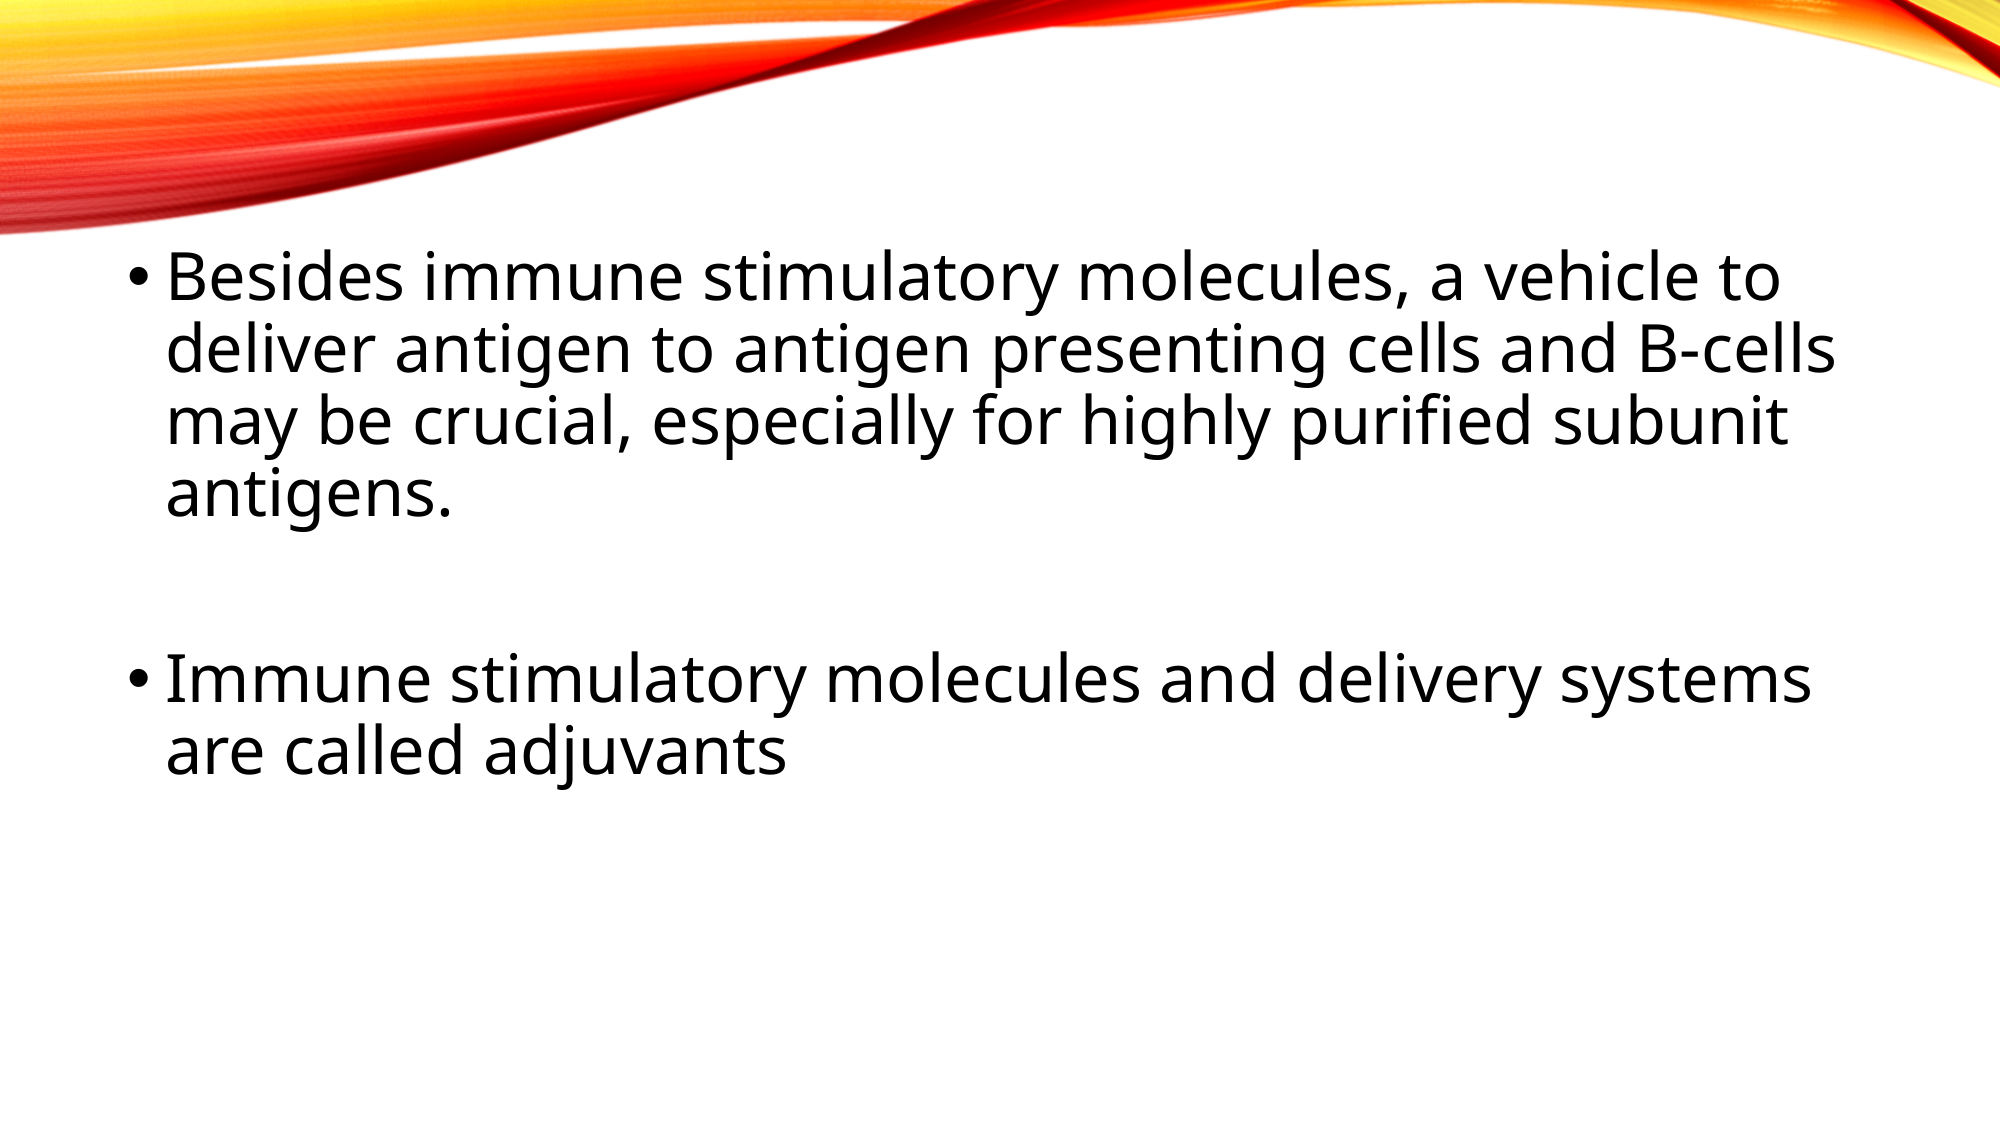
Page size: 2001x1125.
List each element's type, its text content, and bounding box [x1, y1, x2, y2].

list Besides immune stimulatory molecules, a vehicle to deliver antigen to antigen presenting cells and B-cells may be crucial, especially for highly purified subunit antigens. Immune stimulatory molecules and delivery systems are called adjuvants [112, 235, 1917, 1093]
picture [0, 0, 2000, 237]
